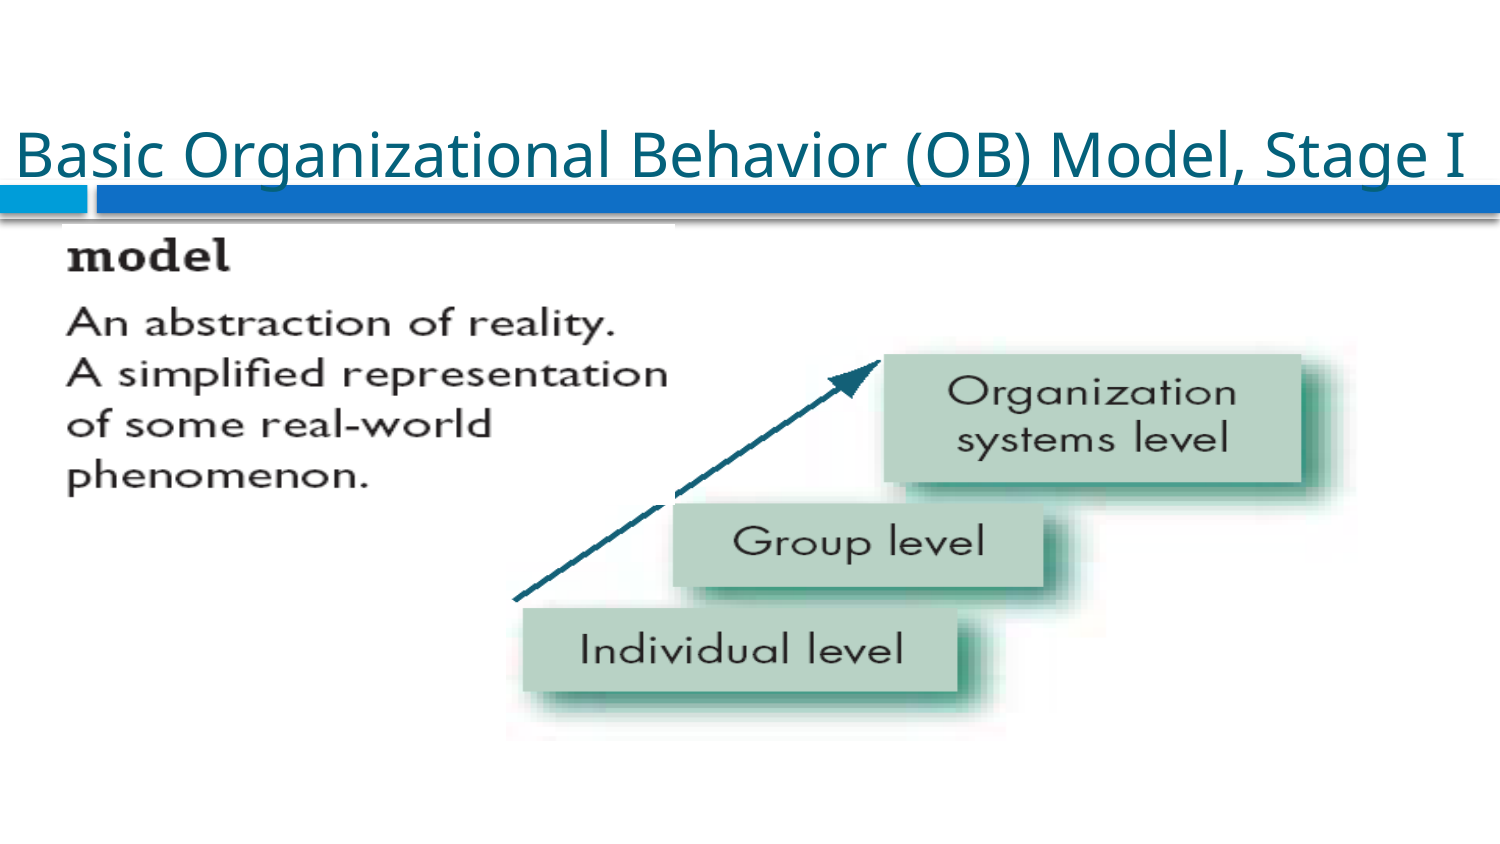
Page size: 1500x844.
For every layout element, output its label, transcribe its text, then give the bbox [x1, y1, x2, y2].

title Basic Organizational Behavior (OB) Model, Stage I [0, 33, 1500, 197]
picture [62, 224, 1376, 741]
